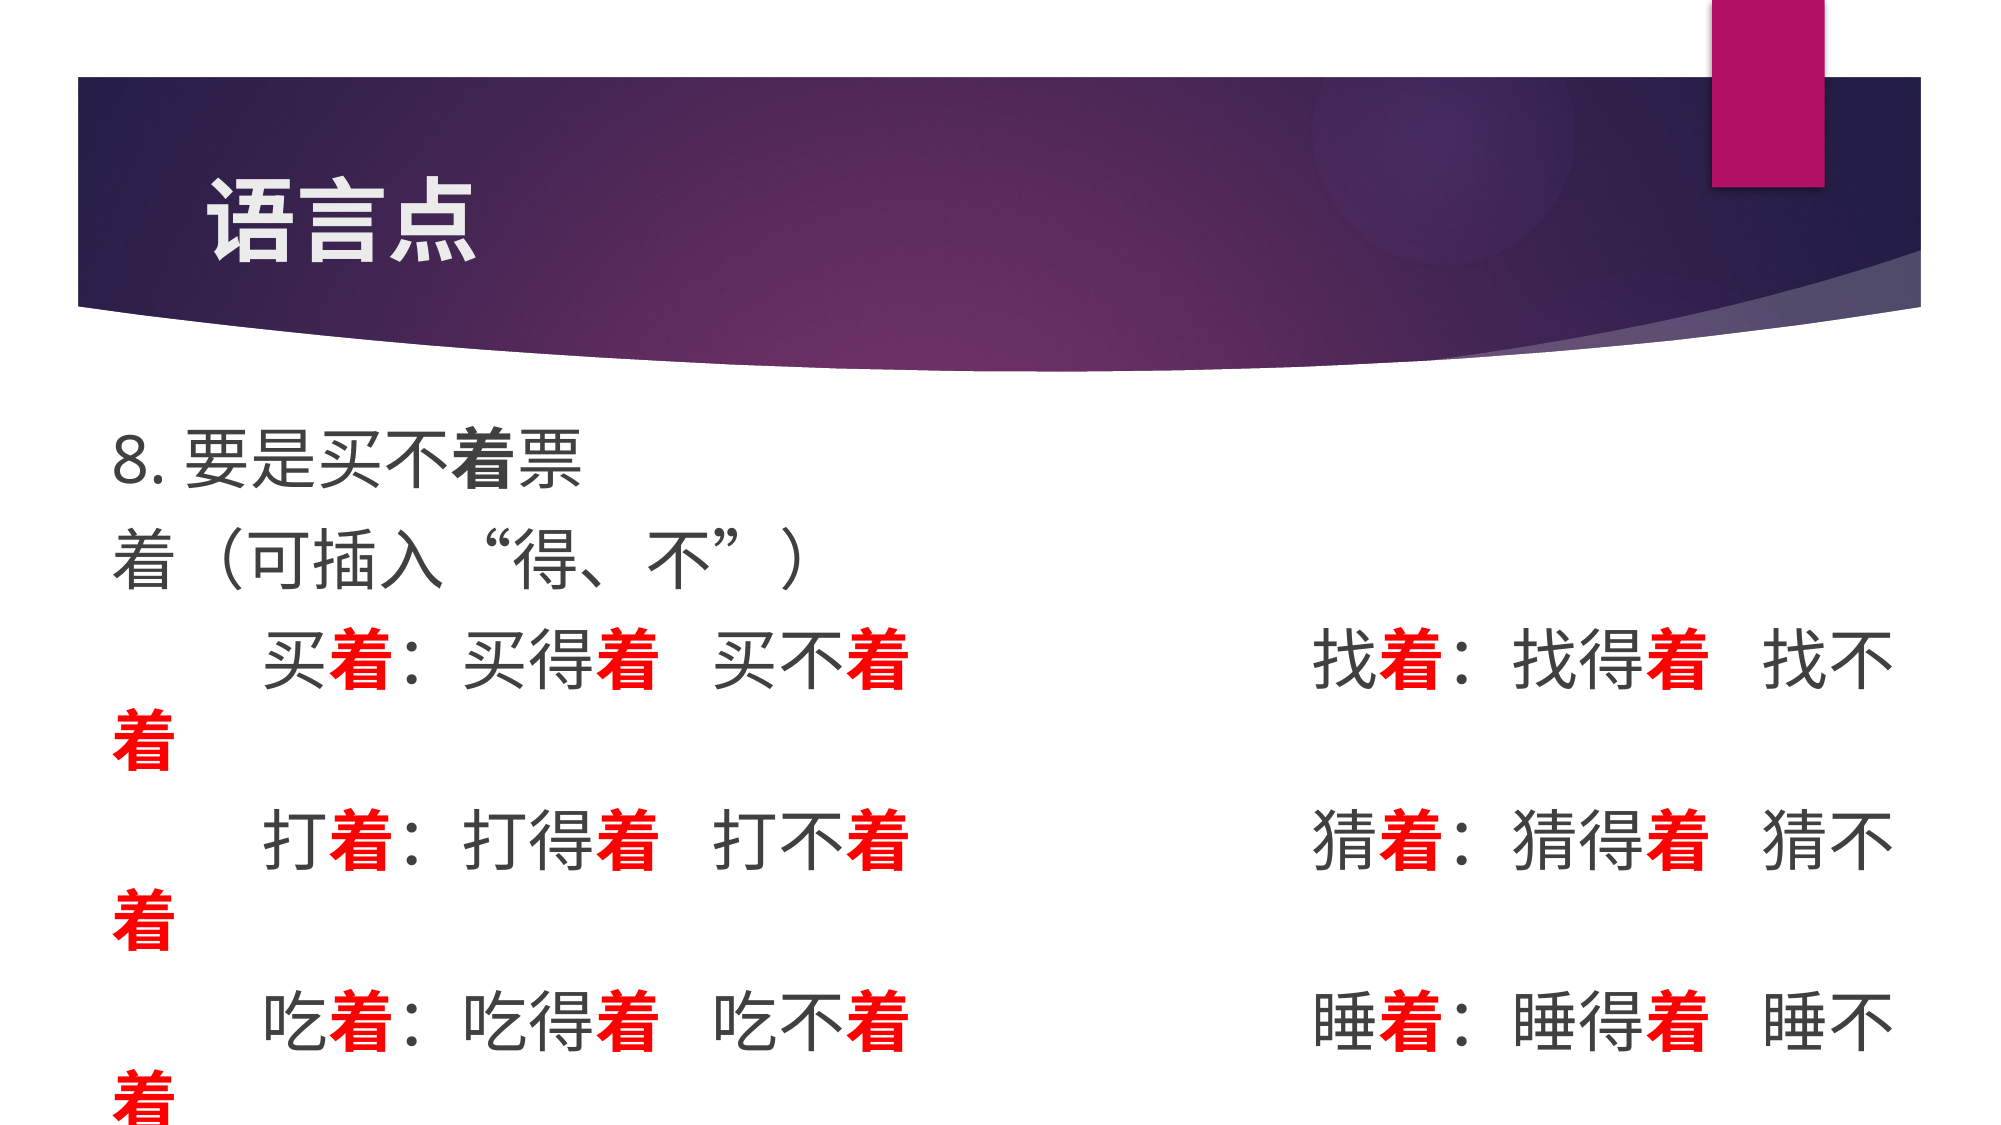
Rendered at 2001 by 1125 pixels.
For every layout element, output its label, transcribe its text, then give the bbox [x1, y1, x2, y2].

title 语言点 [189, 159, 1627, 276]
list 8.要是买不着票 着（可插入“得、不”） 买着：买得着 买不着 找着：找得着 找不着 打着：打得着 打不着 猜着：猜得着 猜不着 吃着：吃得着 吃不着 睡着：睡得着 睡不着 累着：累得着 累不着 饿着：饿得着 饿不着 [96, 409, 1933, 1061]
